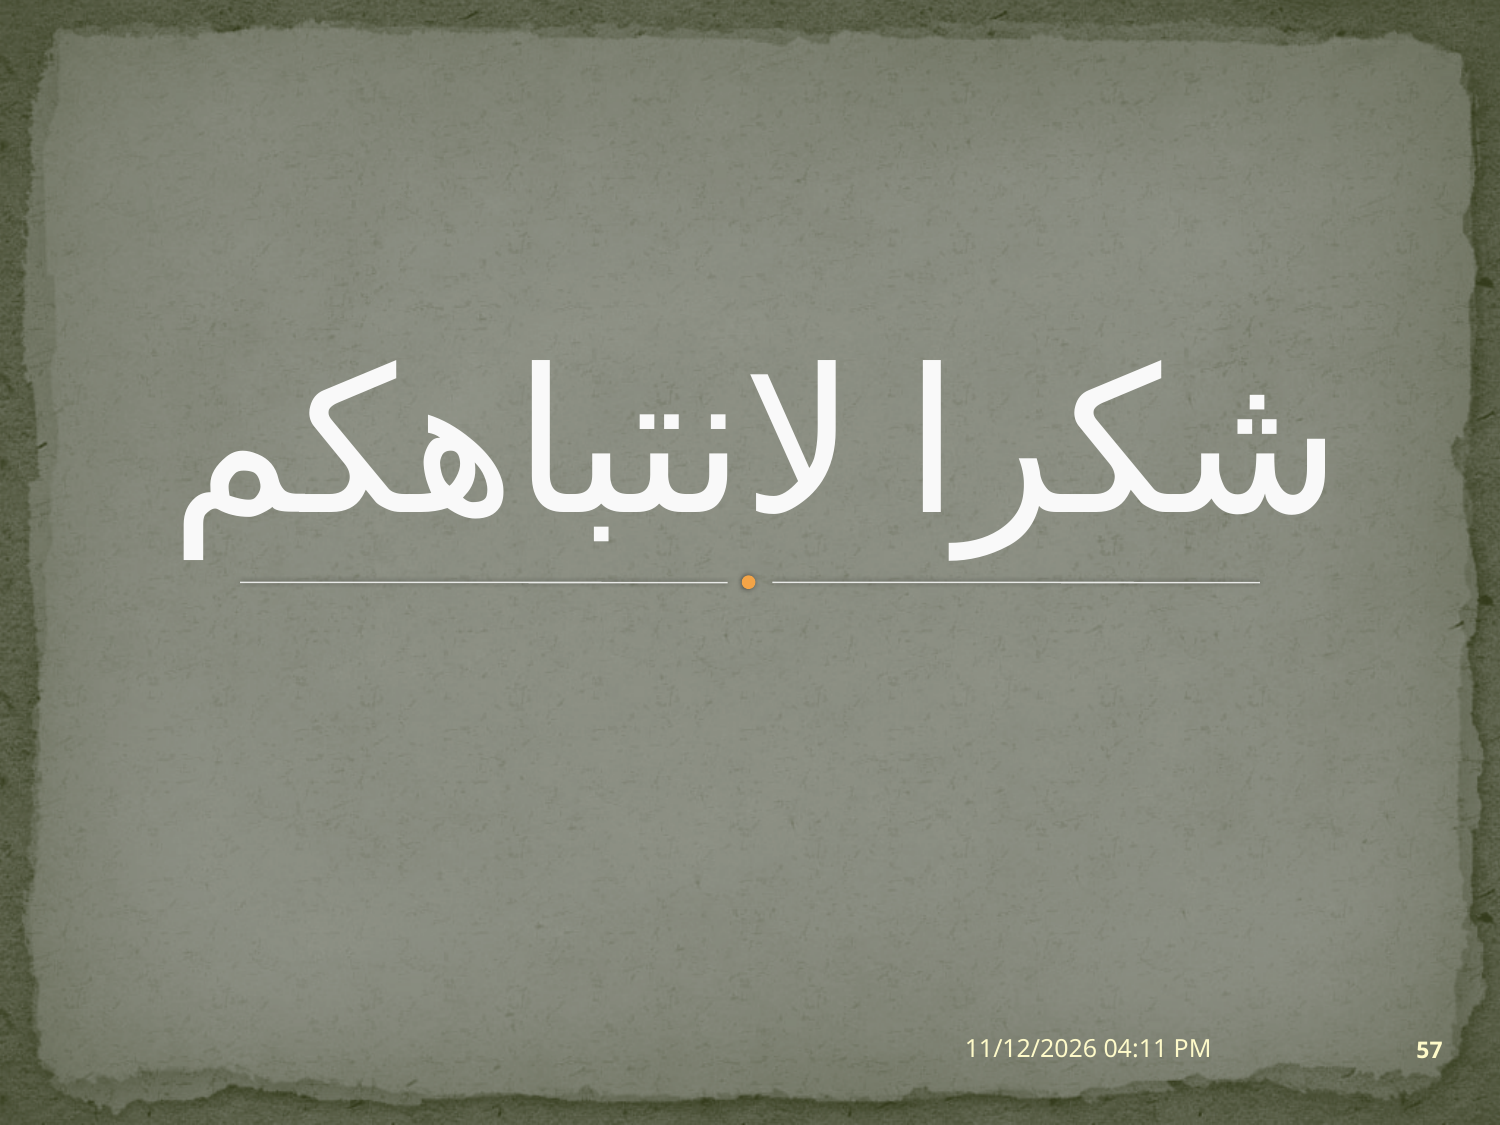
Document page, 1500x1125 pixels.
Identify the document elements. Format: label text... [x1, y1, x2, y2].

slide_number 28 كانون الثاني، 15 [950, 1017, 1375, 1081]
slide_number 57 [1379, 1014, 1480, 1089]
title شكرا لانتباهكم [74, 235, 1438, 561]
